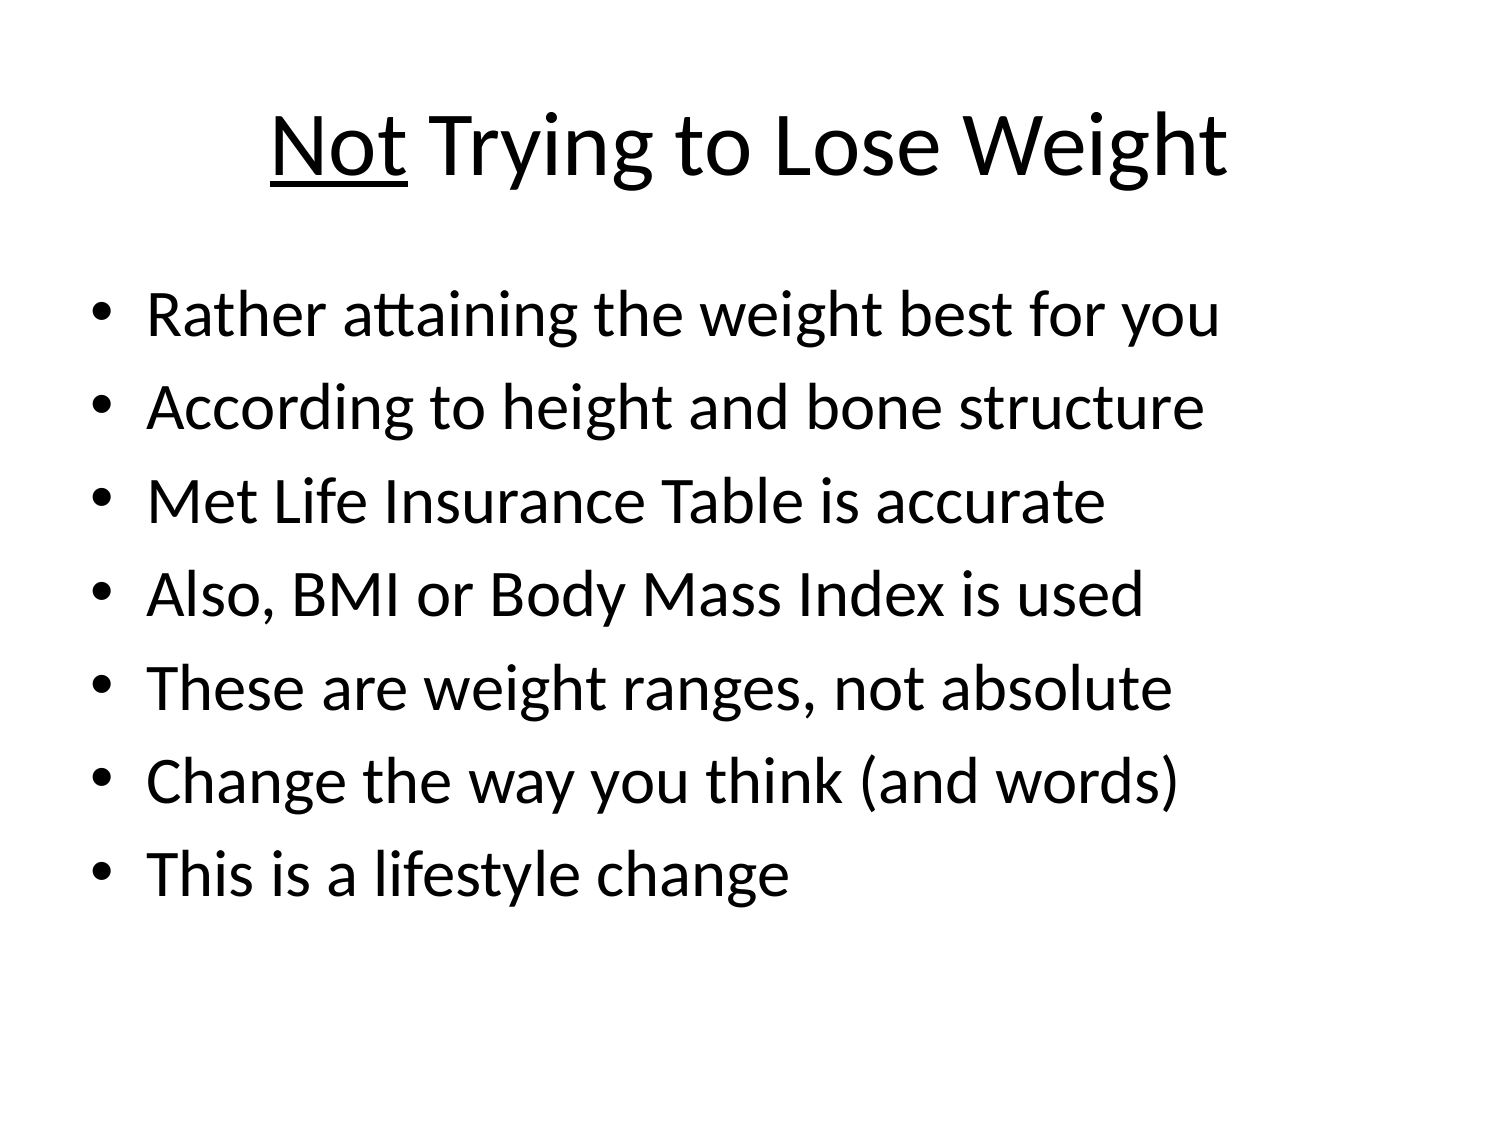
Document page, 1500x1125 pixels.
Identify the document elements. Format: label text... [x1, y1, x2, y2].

title Not Trying to Lose Weight [75, 45, 1425, 233]
list Rather attaining the weight best for you According to height and bone structure Met Life Insurance Table is accurate Also, BMI or Body Mass Index is used These are weight ranges, not absolute Change the way you think (and words) This is a lifestyle change [75, 262, 1425, 938]
